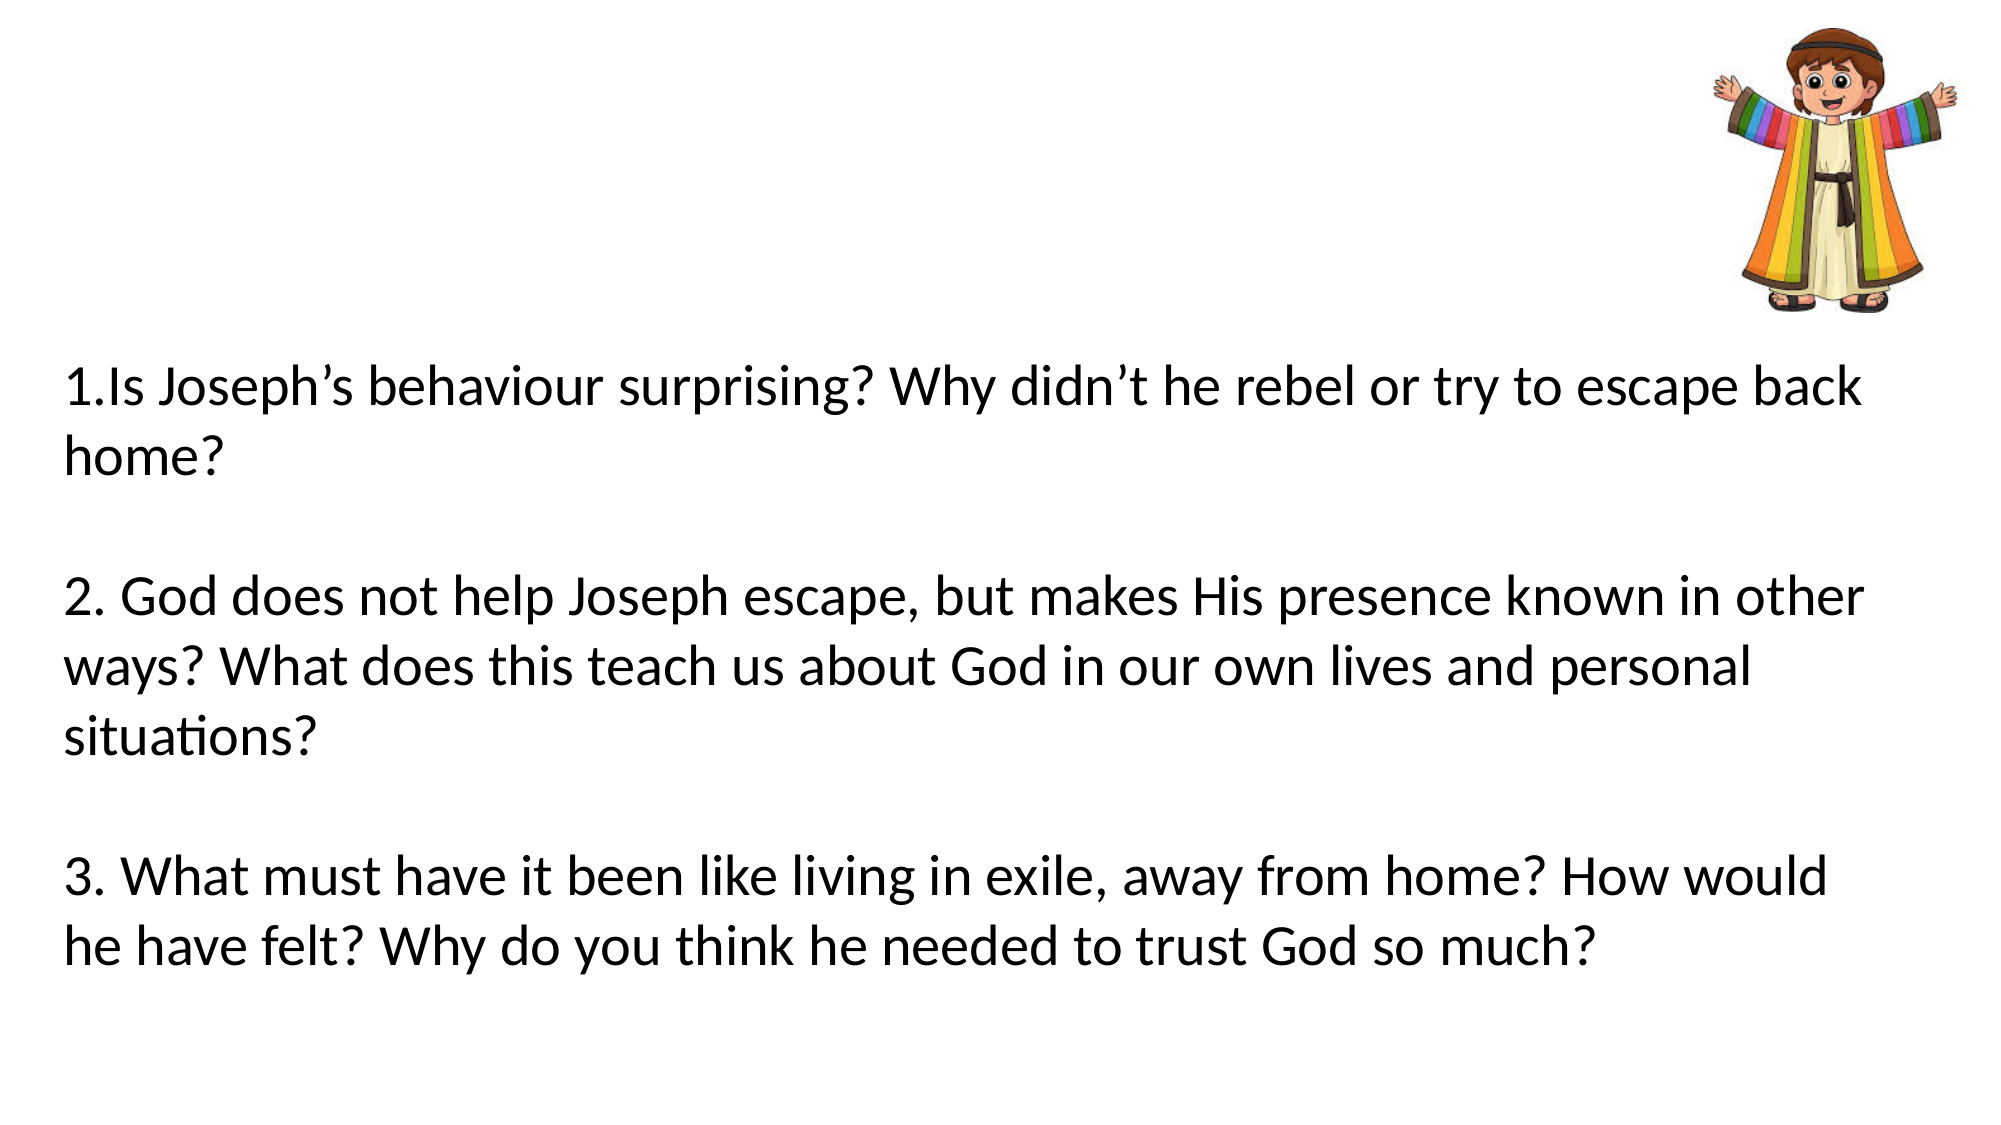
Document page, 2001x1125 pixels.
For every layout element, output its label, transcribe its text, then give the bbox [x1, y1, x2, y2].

text_box 1.Is Joseph’s behaviour surprising? Why didn’t he rebel or try to escape back home? 2. God does not help Joseph escape, but makes His presence known in other ways? What does this teach us about God in our own lives and personal situations? 3. What must have it been like living in exile, away from home? How would he have felt? Why do you think he needed to trust God so much? [48, 340, 1916, 985]
picture [1693, 28, 1978, 313]
